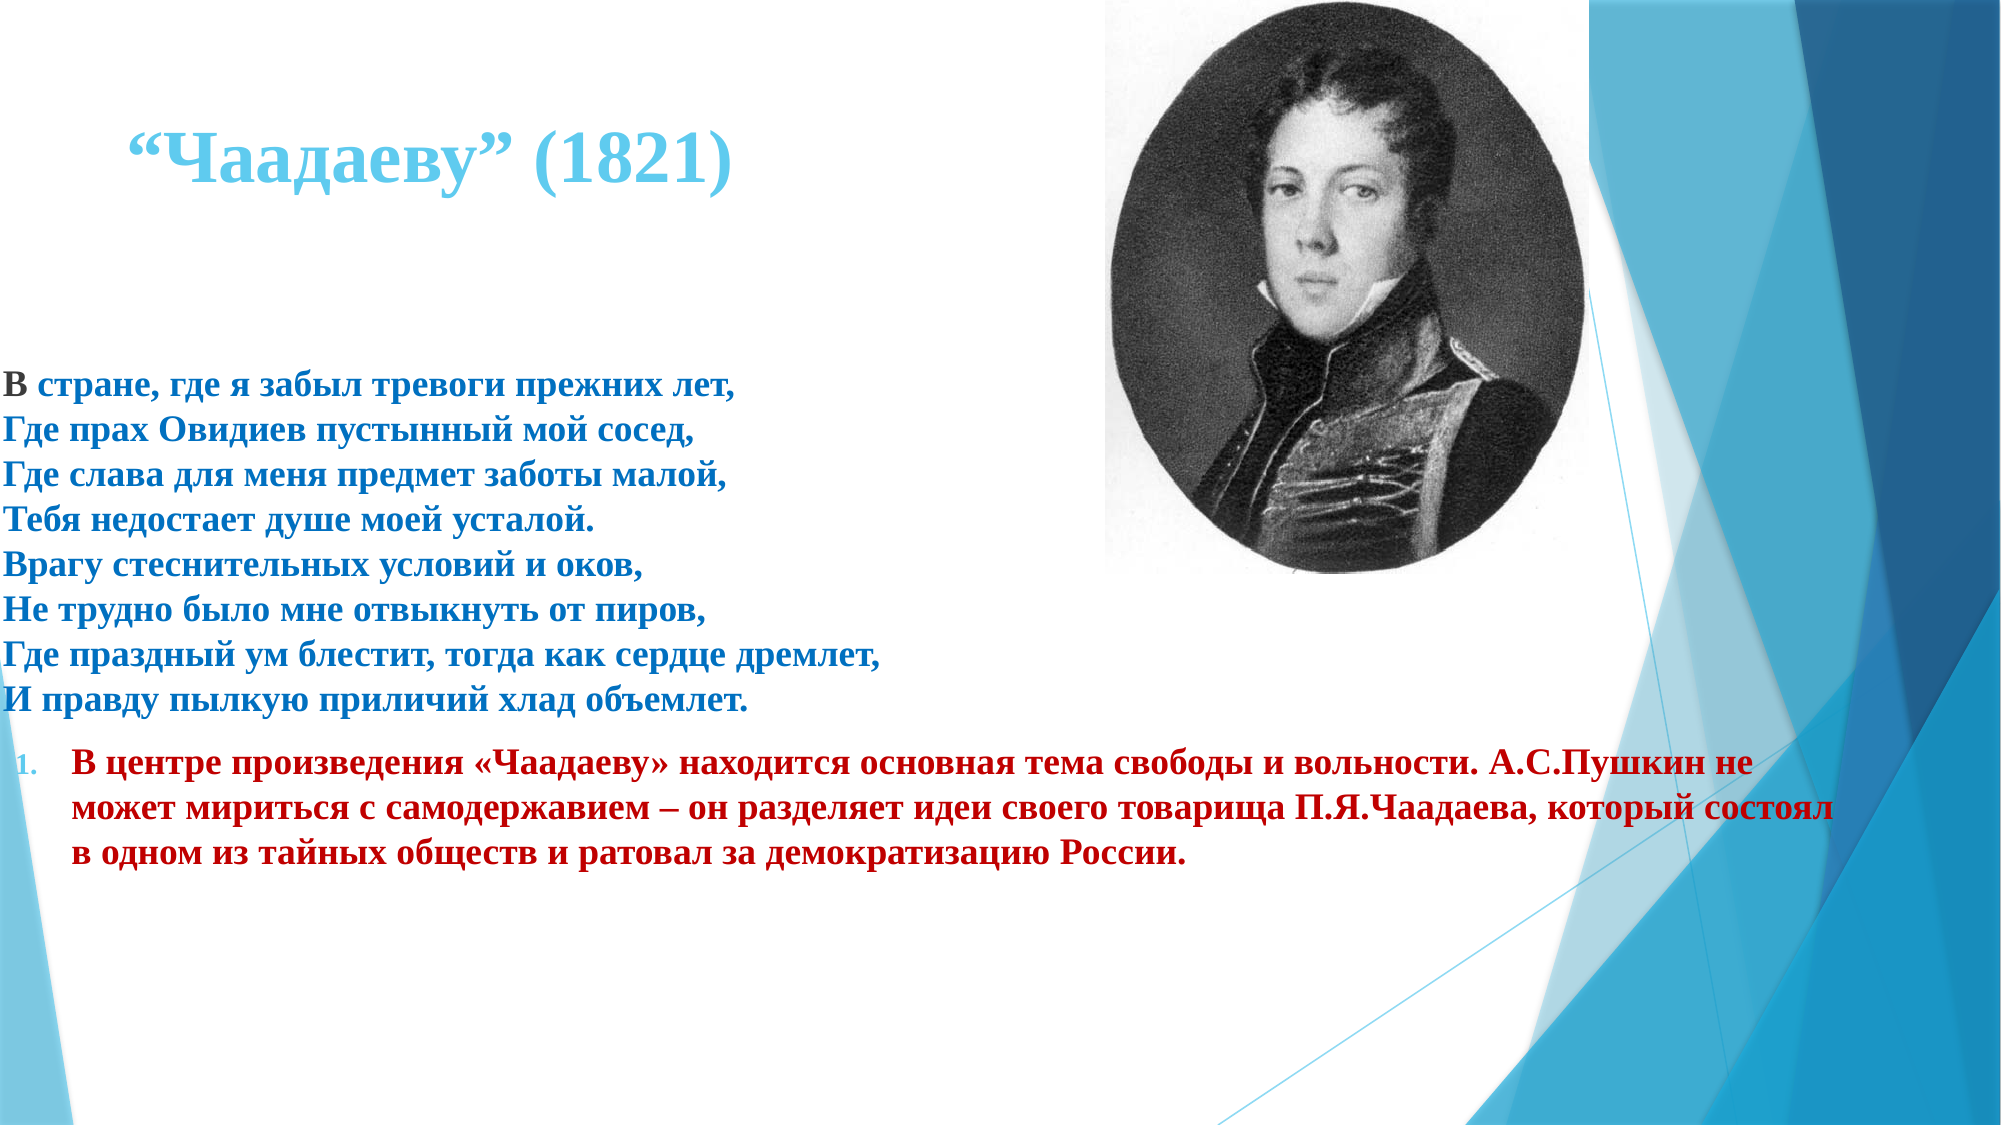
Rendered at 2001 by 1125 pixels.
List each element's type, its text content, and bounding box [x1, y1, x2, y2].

list В центре произведения «Чаадаеву» находится основная тема свободы и вольности. А.С.Пушкин не может мириться с самодержавием – он разделяет идеи своего товарища П.Я.Чаадаева, который состоял в одном из тайных обществ и ратовал за демократизацию России. [0, 729, 1863, 1066]
title “Чаадаеву” (1821) [111, 99, 1100, 317]
picture [1105, 0, 1590, 574]
text_box В стране, где я забыл тревоги прежних лет, Где прах Овидиев пустынный мой сосед, Где слава для меня предмет заботы малой, Тебя недостает душе моей усталой. Врагу стеснительных условий и оков, Не трудно было мне отвыкнуть от пиров, Где праздный ум блестит, тогда как сердце дремлет, И правду пылкую приличий хлад объемлет. [0, 351, 1501, 726]
